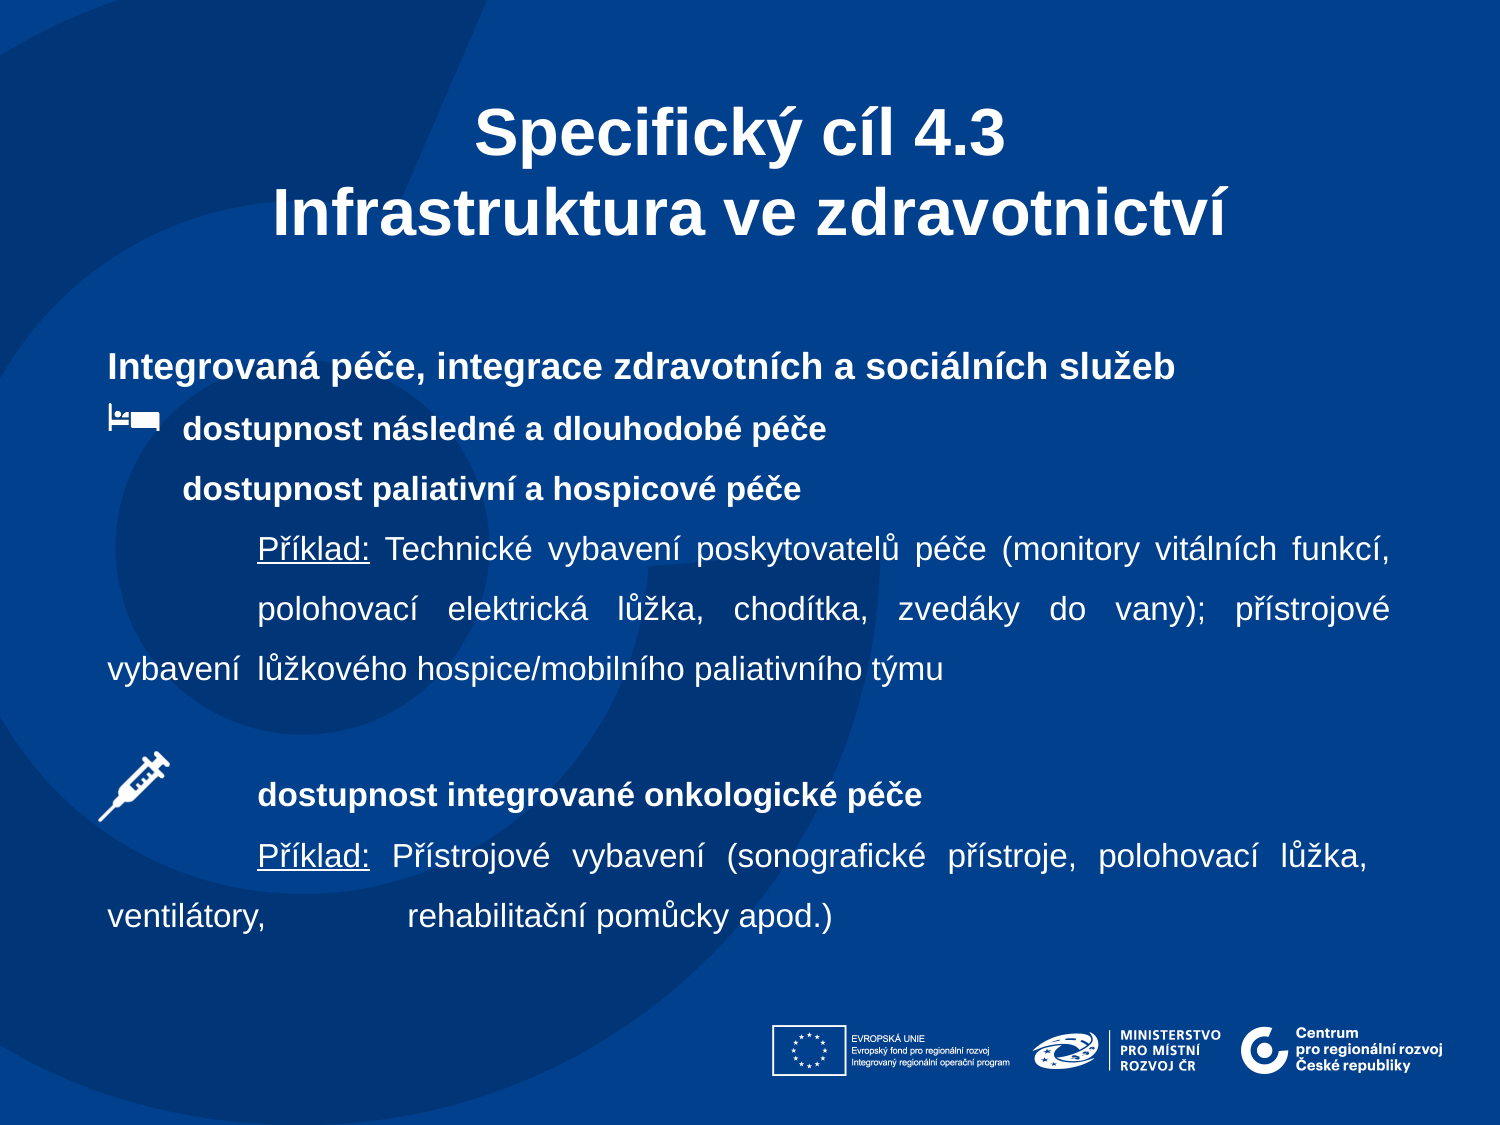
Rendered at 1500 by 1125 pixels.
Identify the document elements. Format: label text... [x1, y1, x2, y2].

picture [0, 0, 1500, 1125]
text_box Integrovaná péče, integrace zdravotních a sociálních služeb dostupnost následné a dlouhodobé péče dostupnost paliativní a hospicové péče Příklad: Technické vybavení poskytovatelů péče (monitory vitálních funkcí, polohovací elektrická lůžka, chodítka, zvedáky do vany); přístrojové vybavení lůžkového hospice/mobilního paliativního týmu dostupnost integrované onkologické péče Příklad: Přístrojové vybavení (sonografické přístroje, polohovací lůžka, ventilátory, rehabilitační pomůcky apod.) [92, 312, 1408, 1002]
text_box Specifický cíl 4.3 Infrastruktura ve zdravotnictví [82, 81, 1418, 257]
